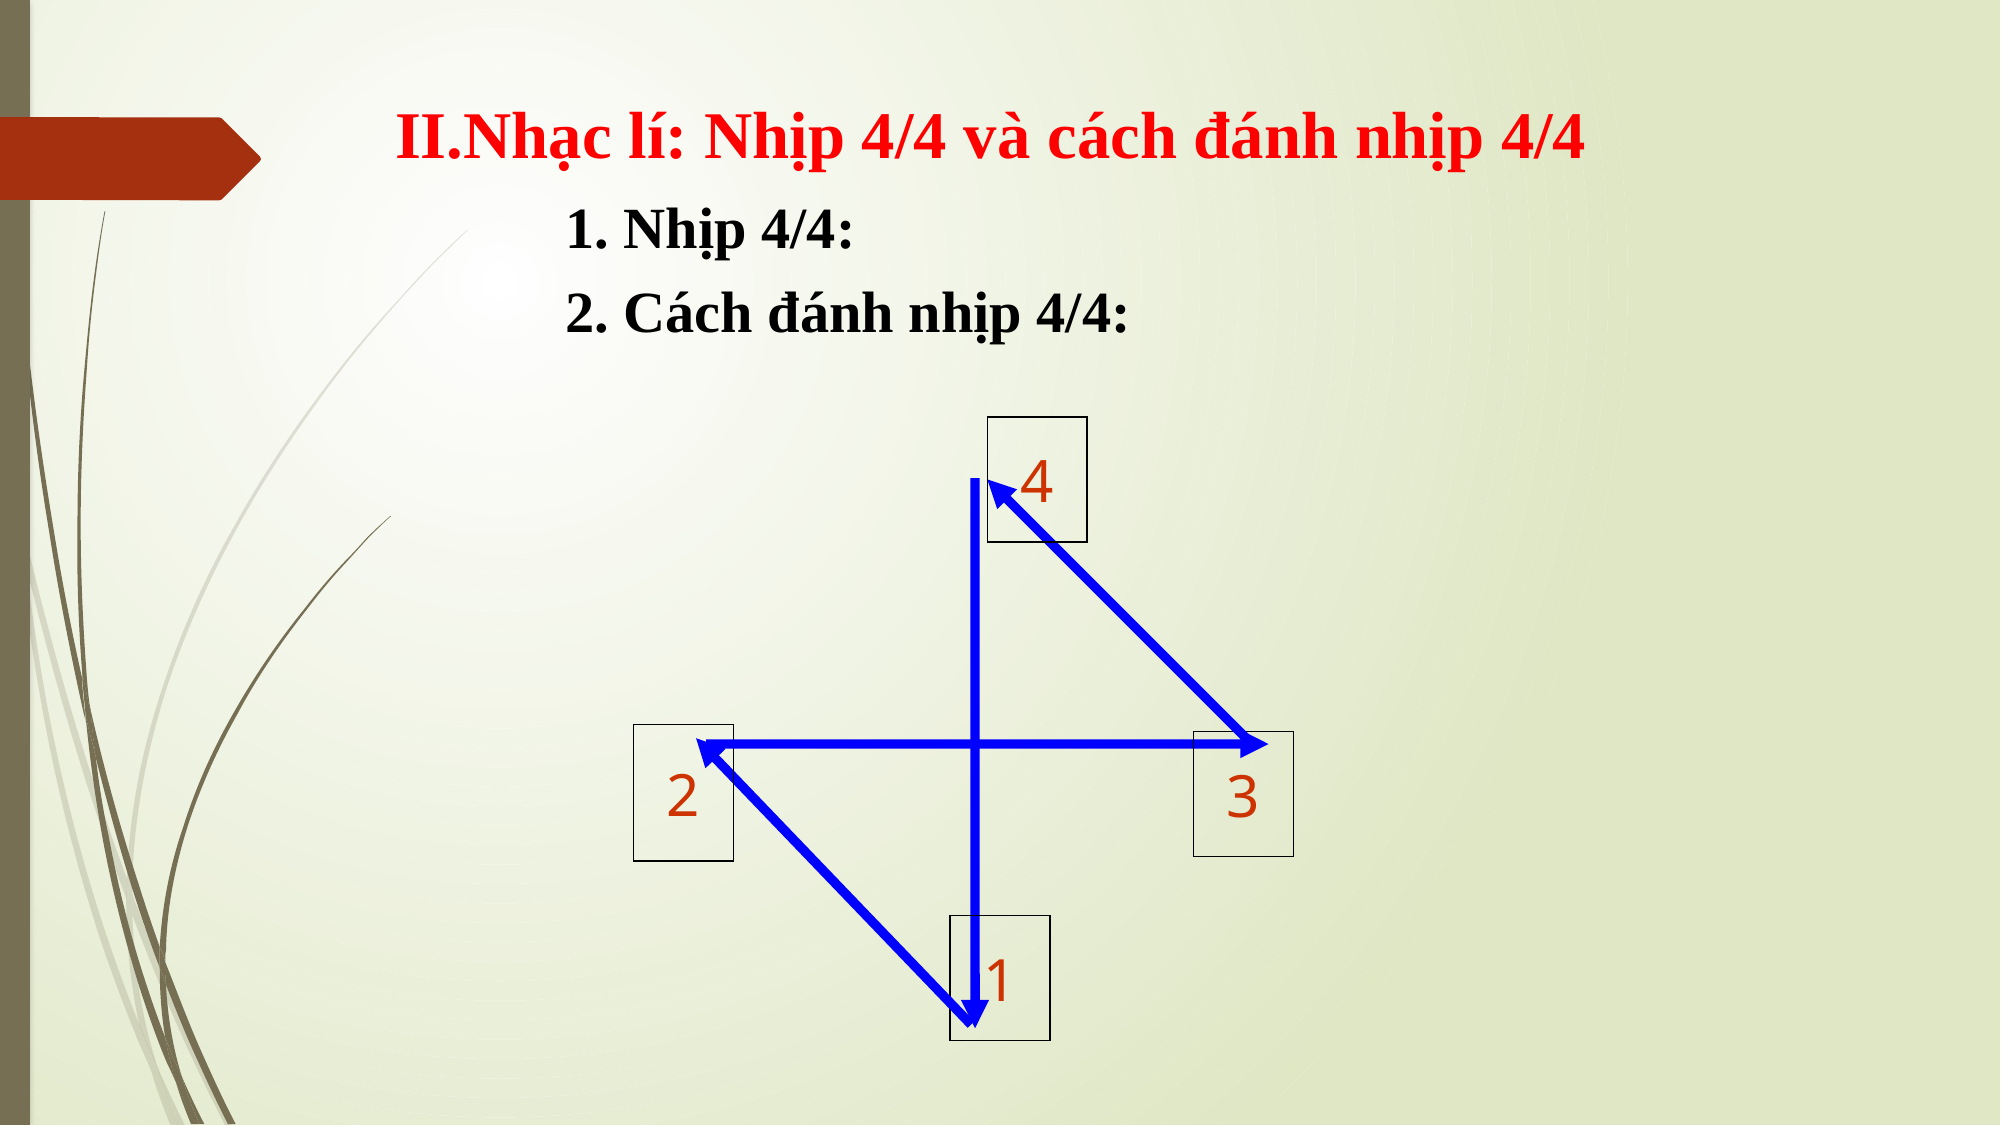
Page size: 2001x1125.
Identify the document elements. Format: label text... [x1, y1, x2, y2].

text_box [949, 477, 982, 730]
text_box 2. Cách đánh nhịp 4/4: [535, 259, 1155, 359]
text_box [705, 731, 1294, 857]
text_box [633, 724, 972, 1025]
text_box 1. Nhịp 4/4: [535, 175, 926, 259]
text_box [987, 416, 1251, 743]
text_box II.Nhạc lí: Nhịp 4/4 và cách đánh nhịp 4/4 [338, 84, 1662, 179]
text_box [949, 865, 1051, 1041]
